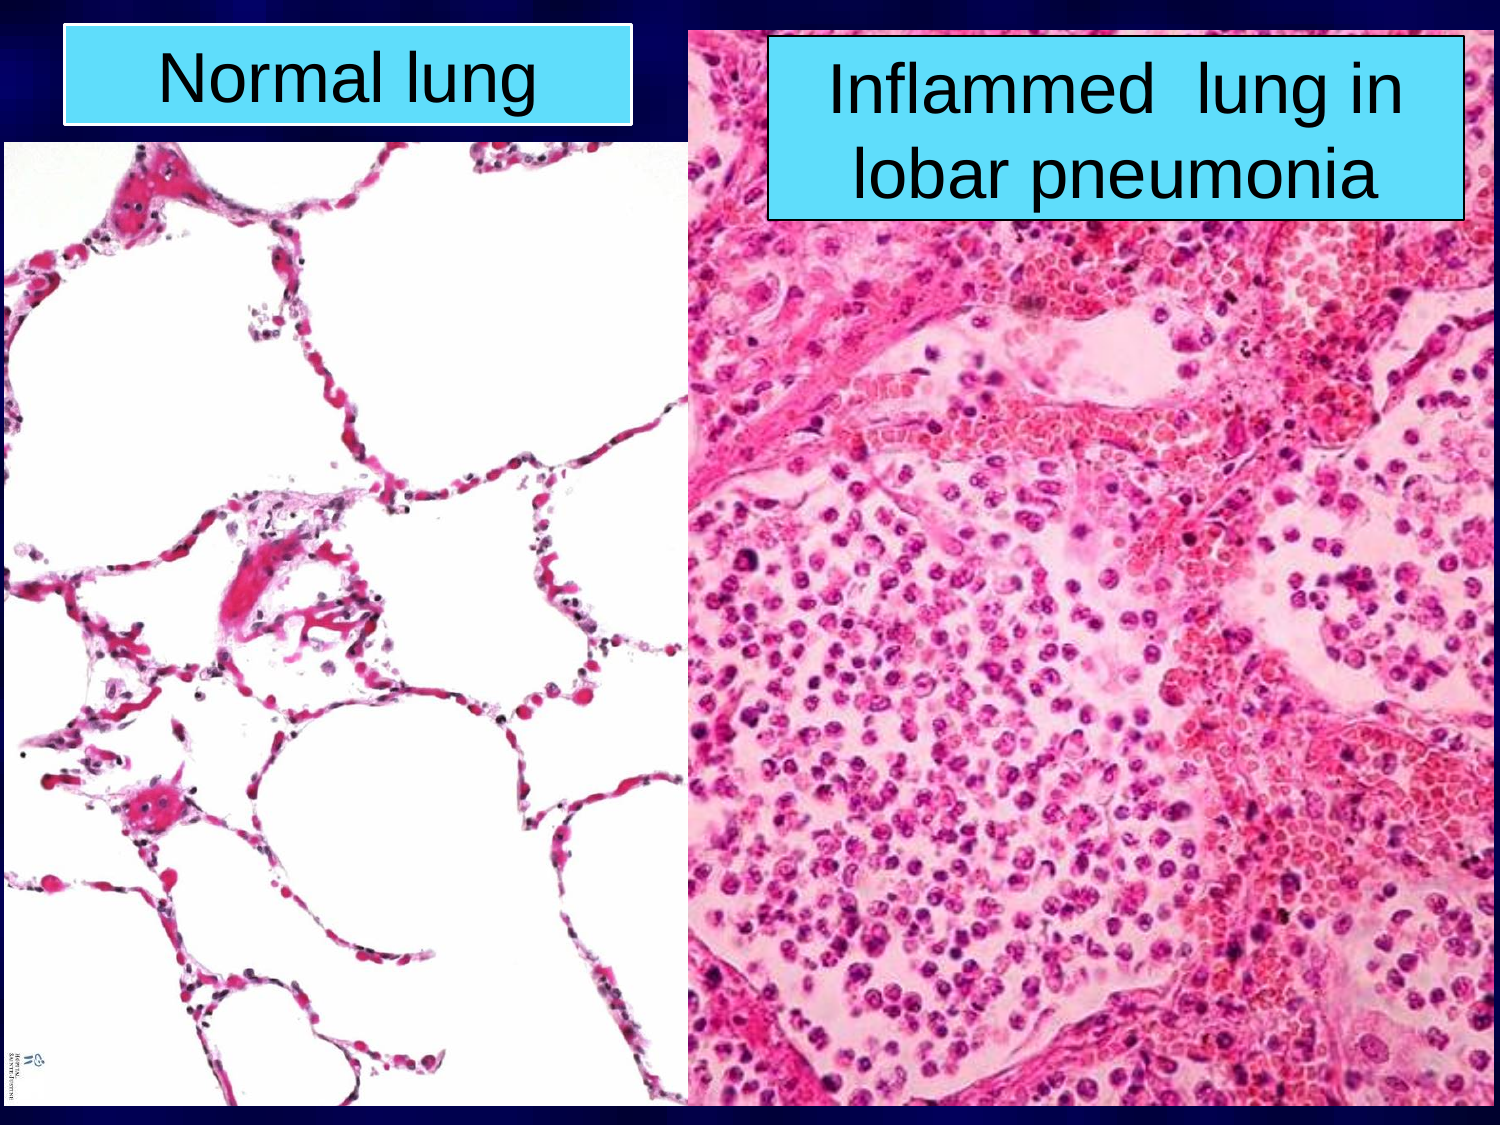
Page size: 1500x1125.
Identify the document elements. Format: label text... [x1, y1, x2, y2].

picture [0, 0, 1500, 1125]
text_box Normal lung [64, 24, 632, 125]
